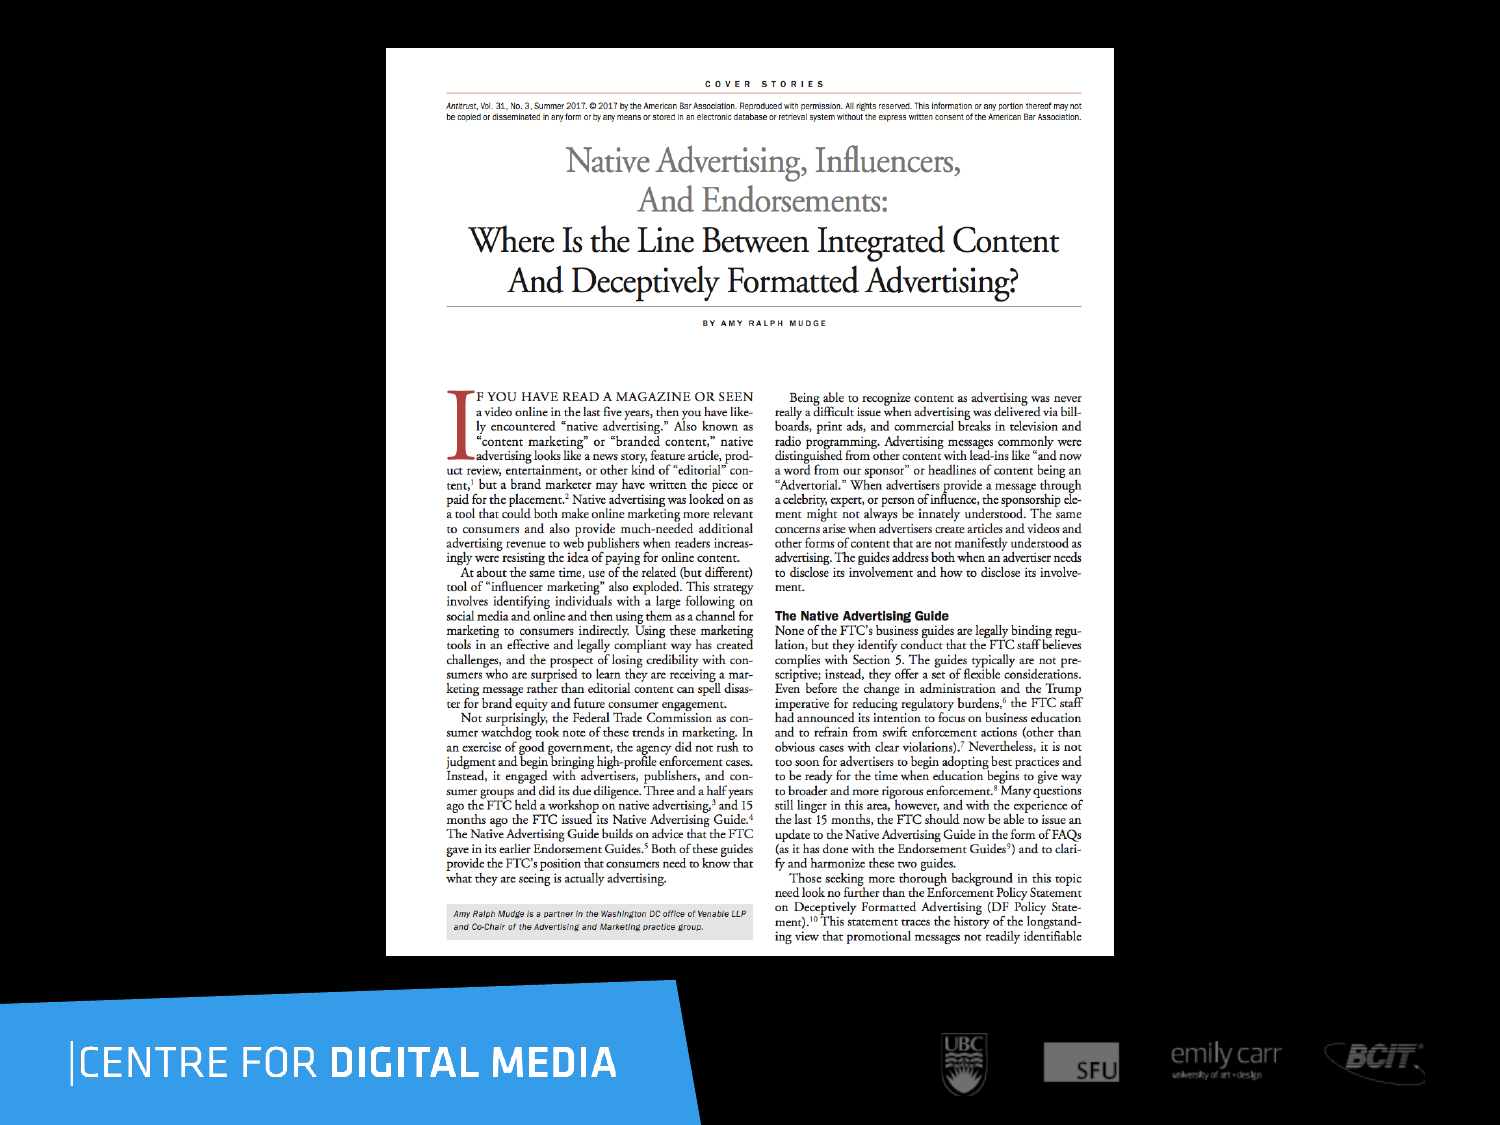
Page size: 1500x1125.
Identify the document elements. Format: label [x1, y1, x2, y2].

list [386, 47, 1114, 957]
